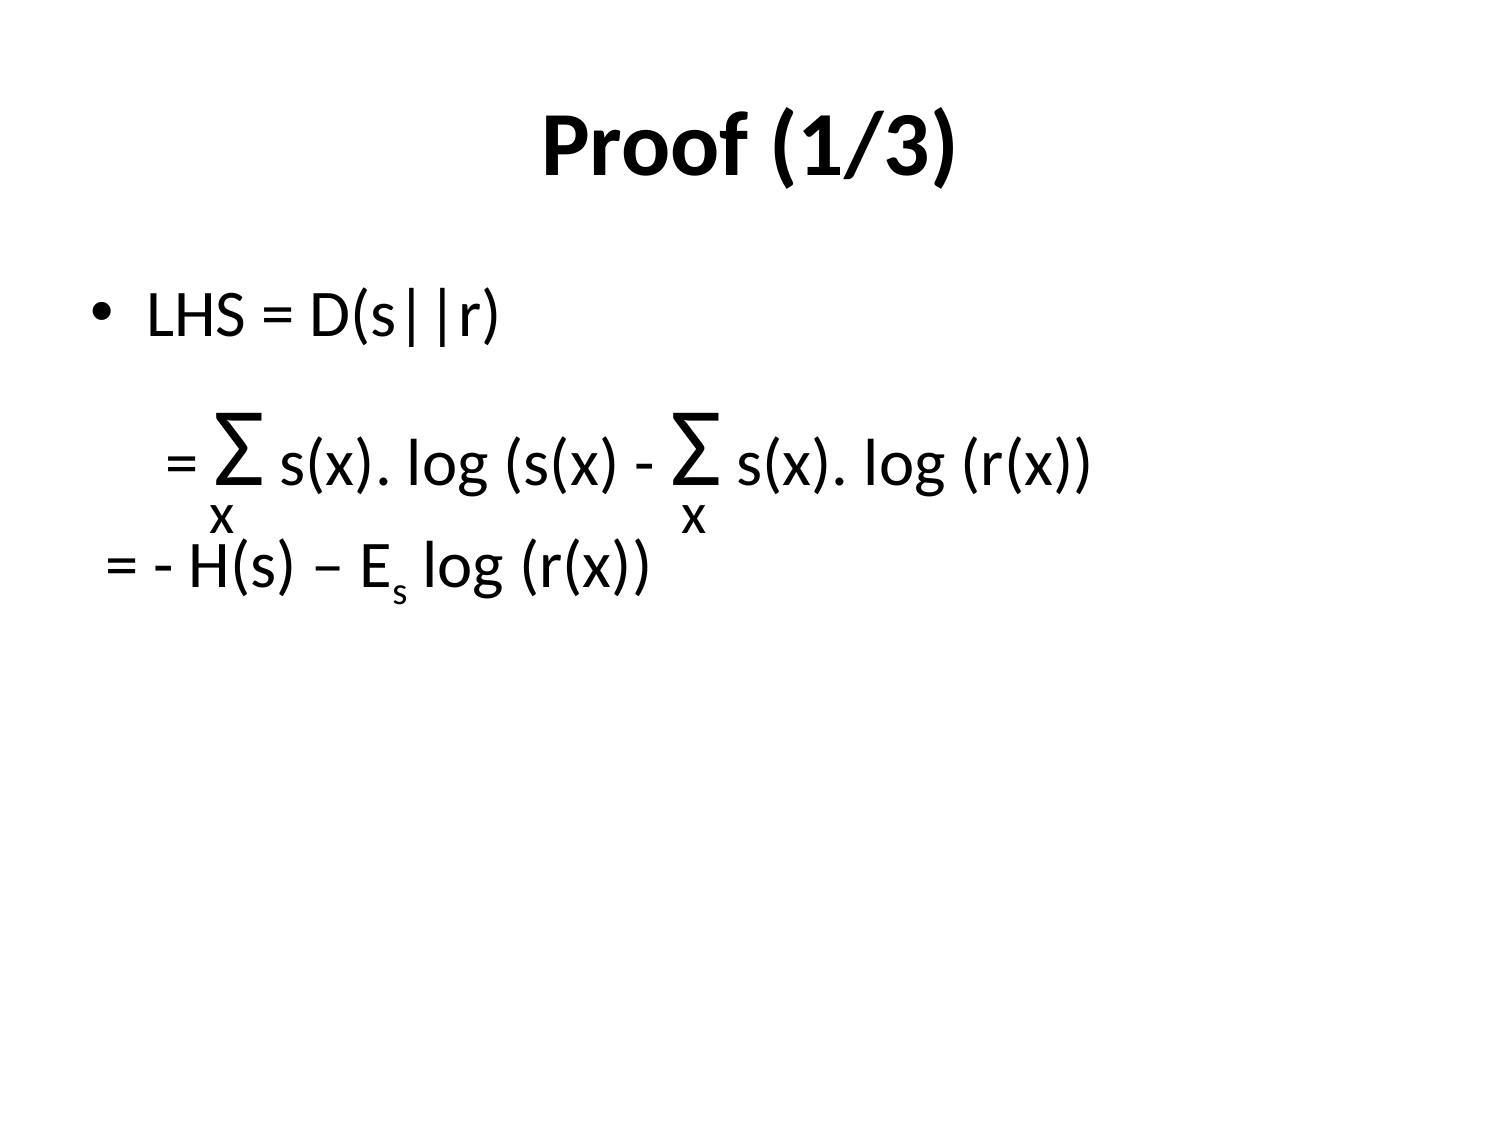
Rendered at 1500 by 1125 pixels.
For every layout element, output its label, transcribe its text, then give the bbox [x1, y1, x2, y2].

text_box x [667, 468, 966, 553]
list LHS = D(s||r) = Σ s(x). log (s(x) - Σ s(x). log (r(x)) = - H(s) – Es log (r(x)) [75, 262, 1425, 1005]
title Proof (1/3) [75, 45, 1425, 233]
text_box x [195, 468, 251, 553]
